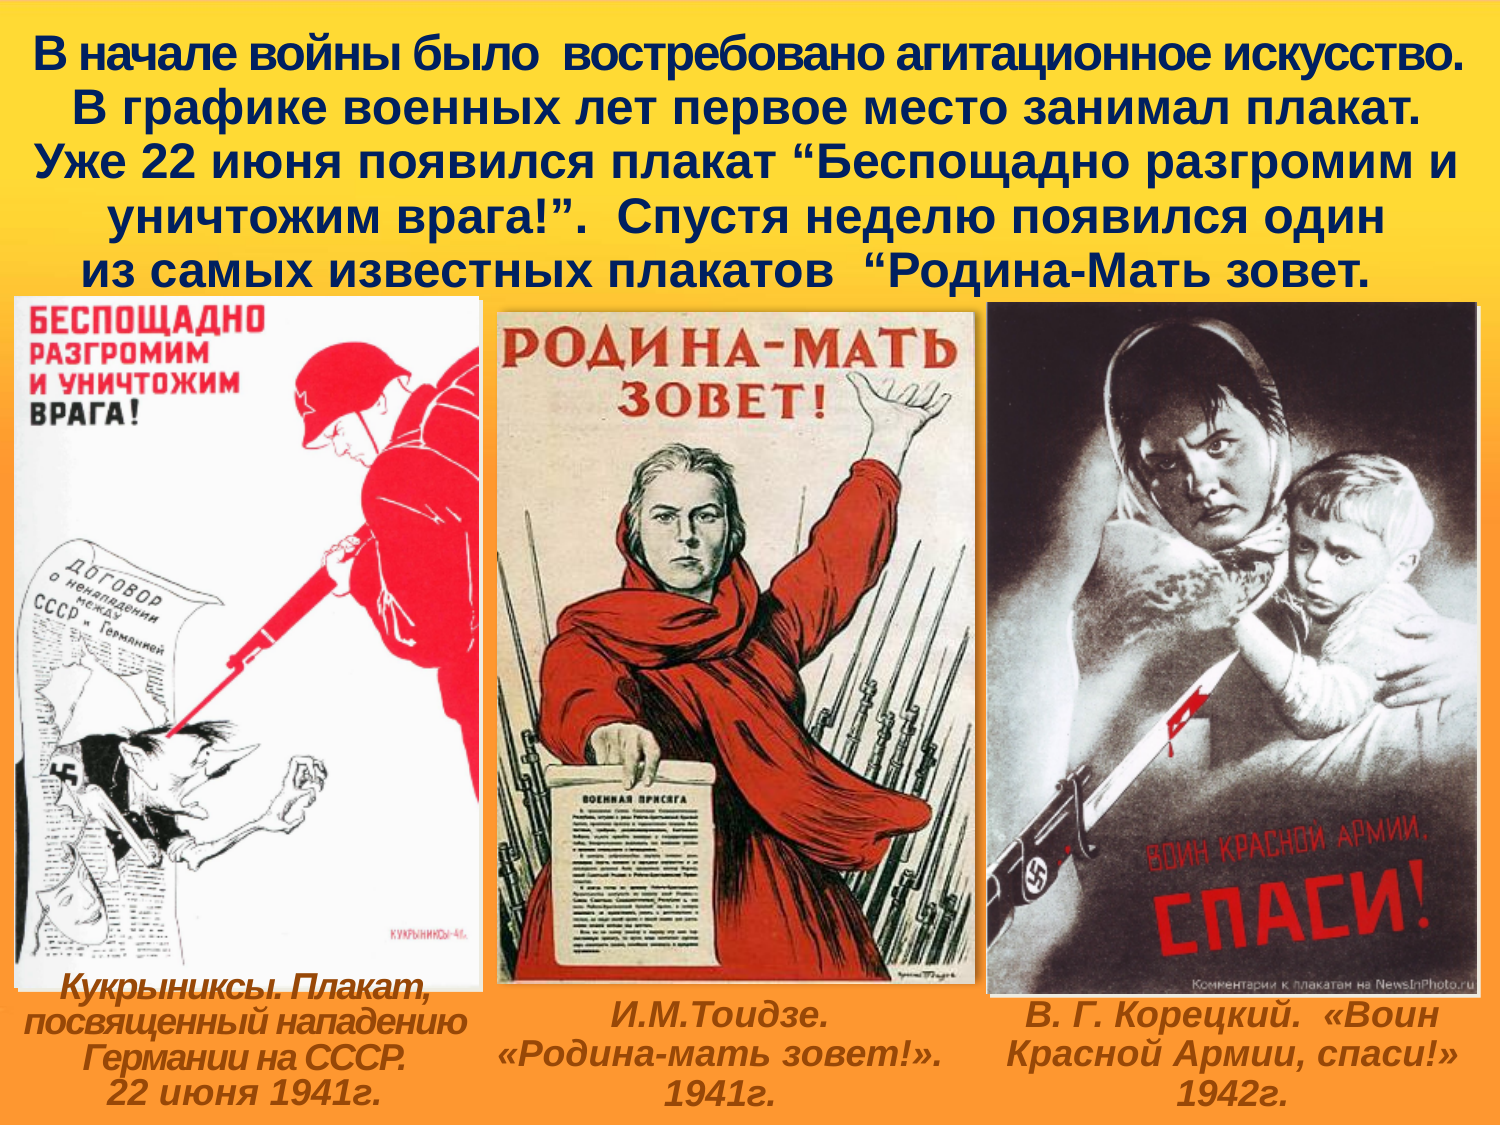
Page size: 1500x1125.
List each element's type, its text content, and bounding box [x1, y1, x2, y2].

picture [0, 296, 479, 988]
picture [0, 0, 1500, 1125]
text_box И.М.Тоидзе. «Родина-мать зовет!». 1941г. [466, 987, 968, 1122]
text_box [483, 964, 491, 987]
text_box В. Г. Корецкий. «Воин Красной Армии, спаси!» 1942г. [968, 987, 1497, 1122]
text_box Кукрыниксы. Плакат, посвященный нападению Германии на СССР. 22 июня 1941г. [0, 964, 466, 1121]
text_box В начале войны было востребовано агитационное искусство. В графике военных лет первое место занимал плакат. Уже 22 июня появился плакат “Беспощадно разгромим и уничтожим врага!”. Спустя неделю появился один из самых известных плакатов “Родина-Мать зовет. [0, 19, 1497, 305]
